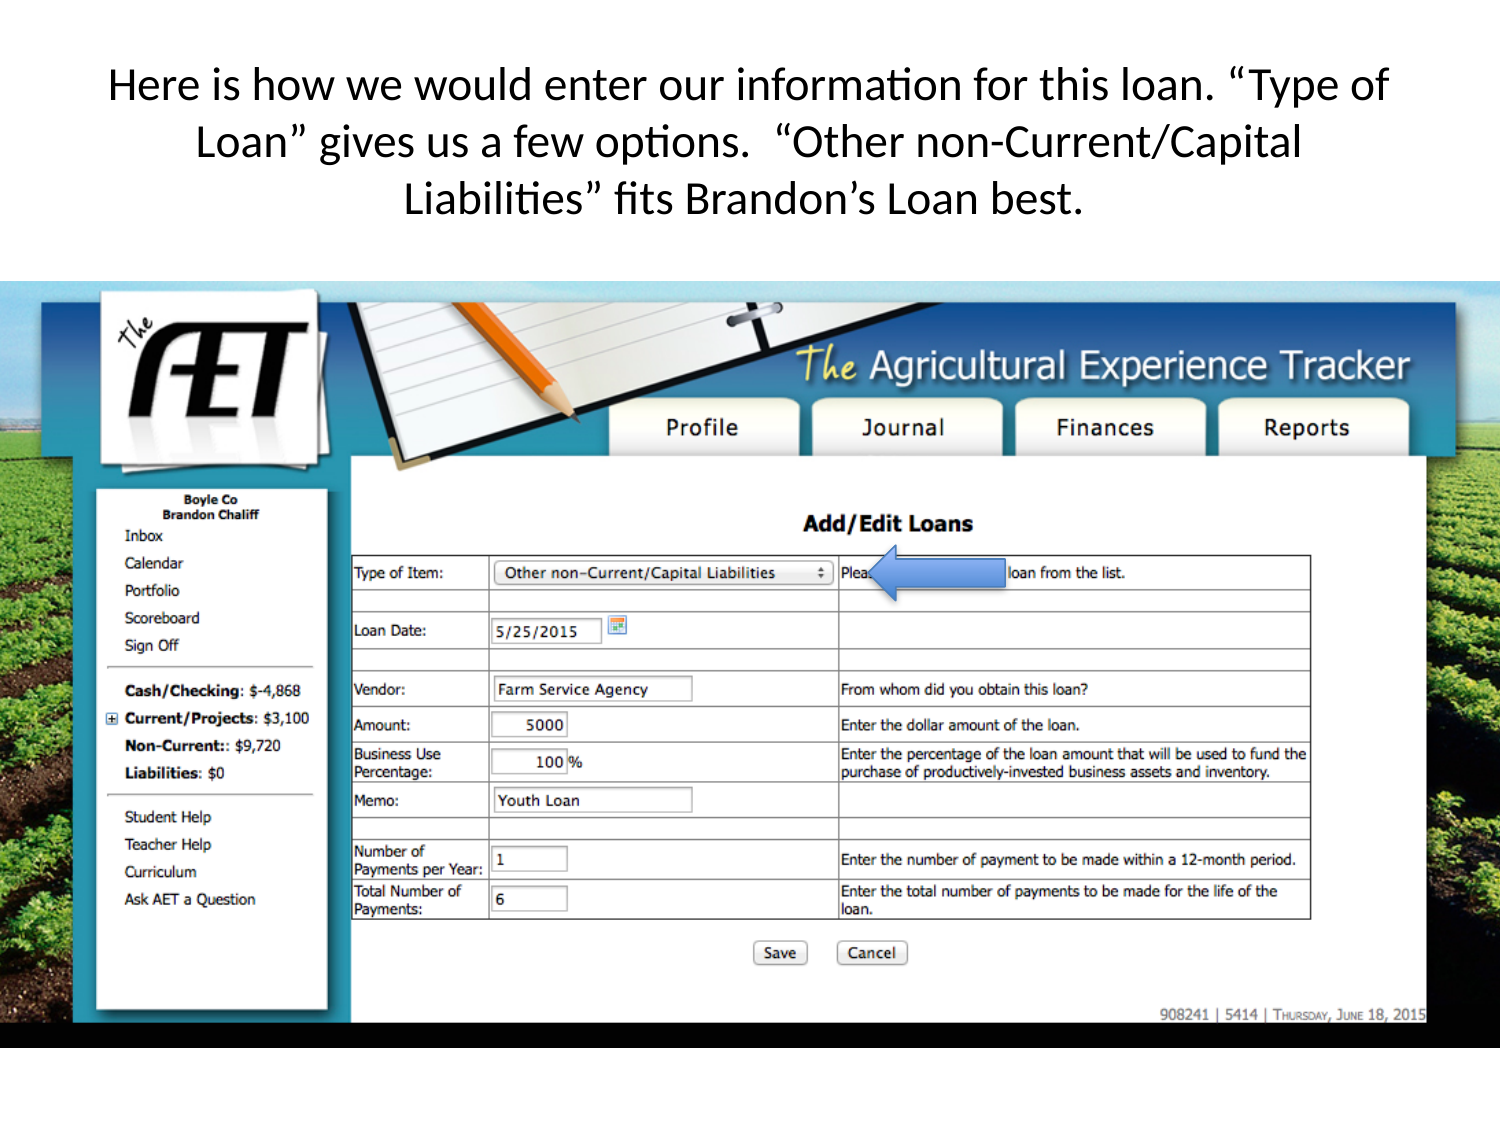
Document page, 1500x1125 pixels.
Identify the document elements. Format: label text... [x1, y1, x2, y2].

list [0, 280, 1500, 1048]
title Here is how we would enter our information for this loan. “Type of Loan” gives us a few options. “Other non-Current/Capital Liabilities” fits Brandon’s Loan best. [75, 45, 1425, 233]
